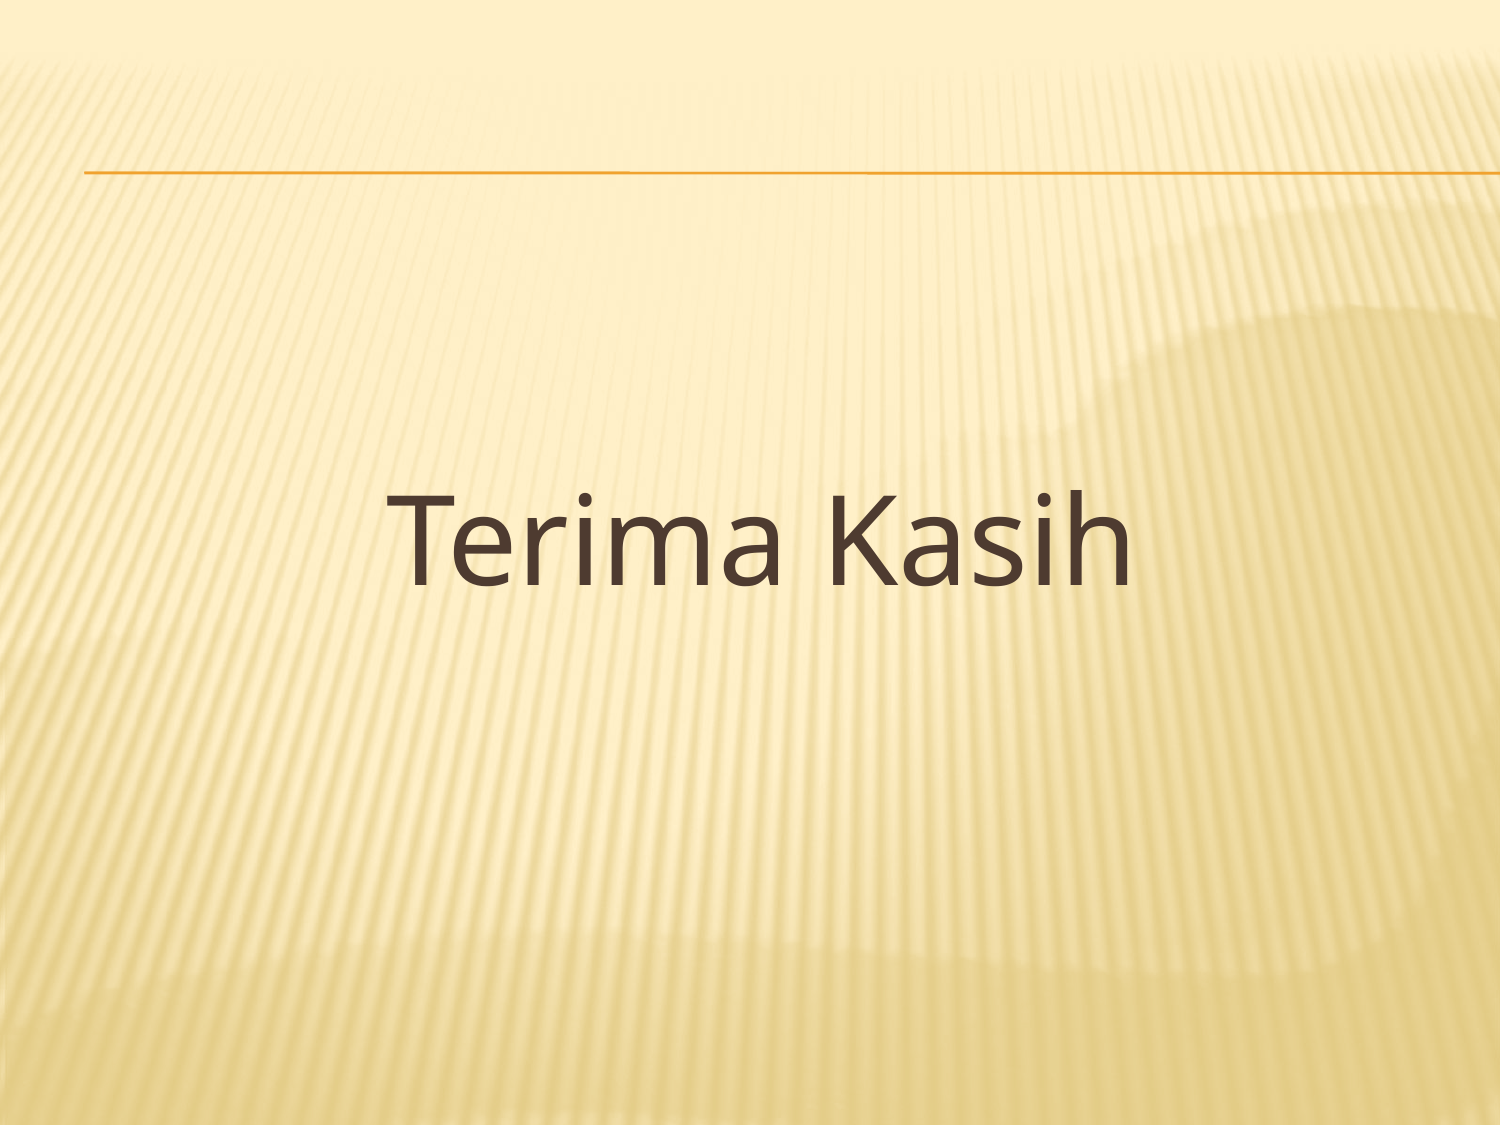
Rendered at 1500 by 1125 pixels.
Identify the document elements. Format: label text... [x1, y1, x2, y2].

list Terima Kasih [50, 254, 1475, 998]
